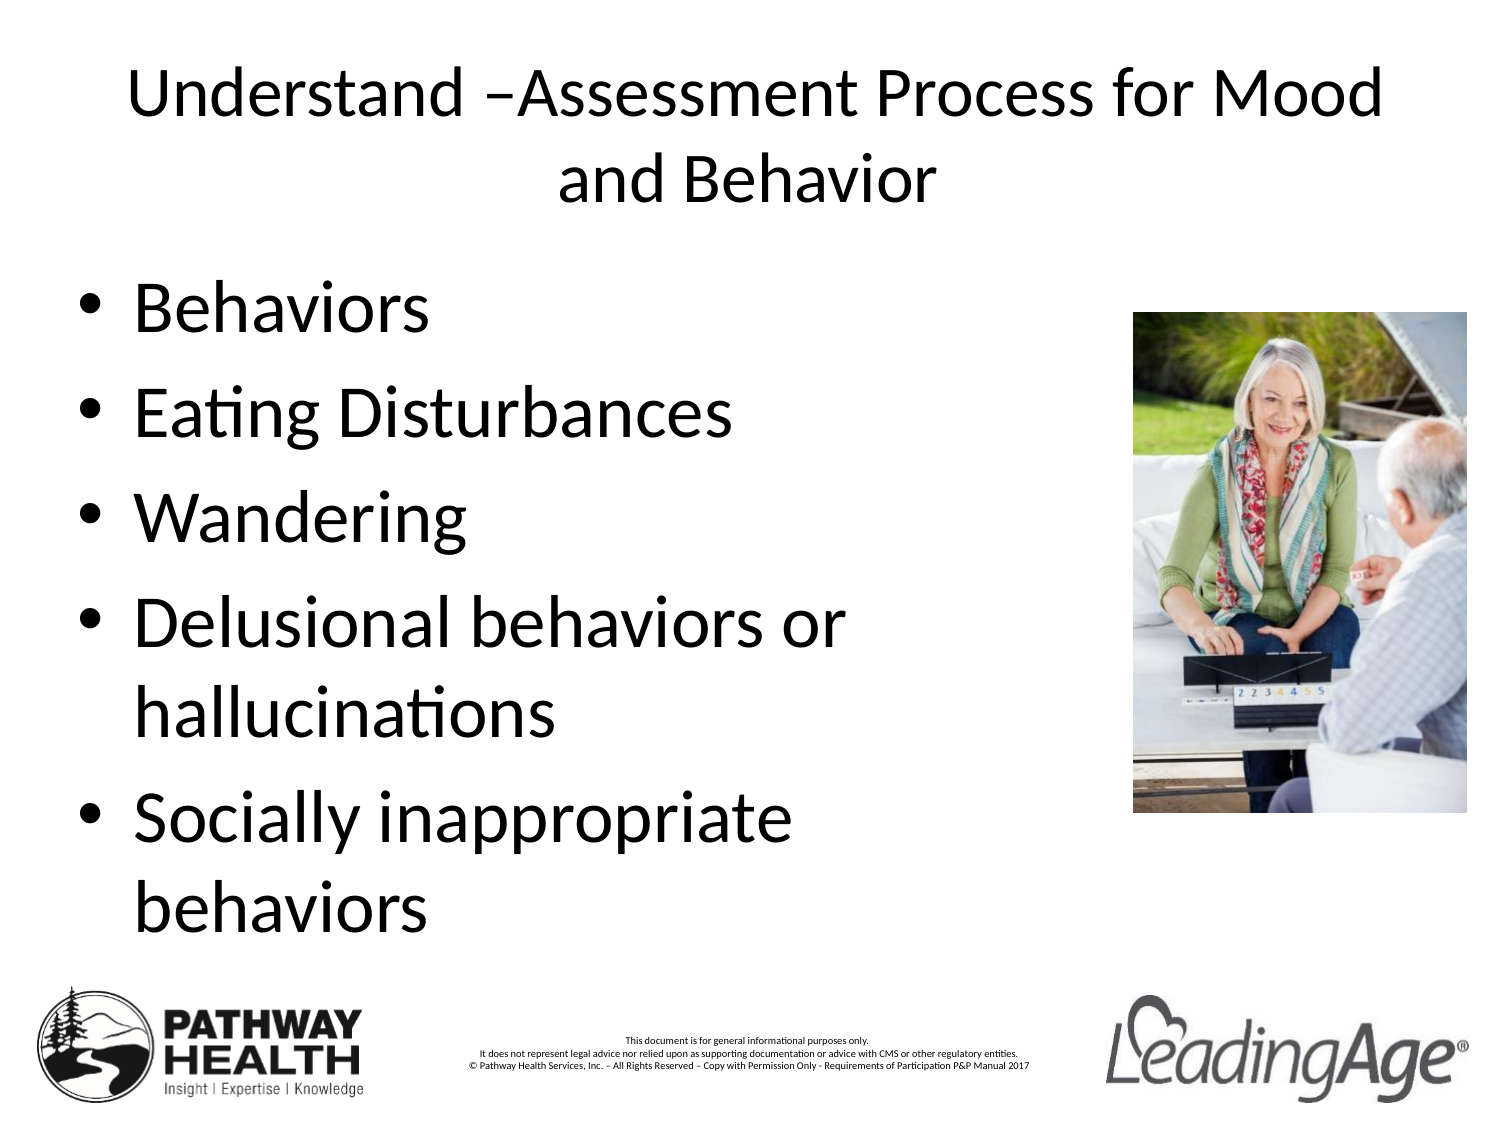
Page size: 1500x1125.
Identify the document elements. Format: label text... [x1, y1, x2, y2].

title Understand –Assessment Process for Mood and Behavior [81, 37, 1432, 225]
picture [37, 986, 363, 1103]
picture [1133, 312, 1467, 813]
picture [1106, 995, 1469, 1103]
list Behaviors Eating Disturbances Wandering Delusional behaviors or hallucinations Socially inappropriate behaviors [62, 249, 1086, 975]
